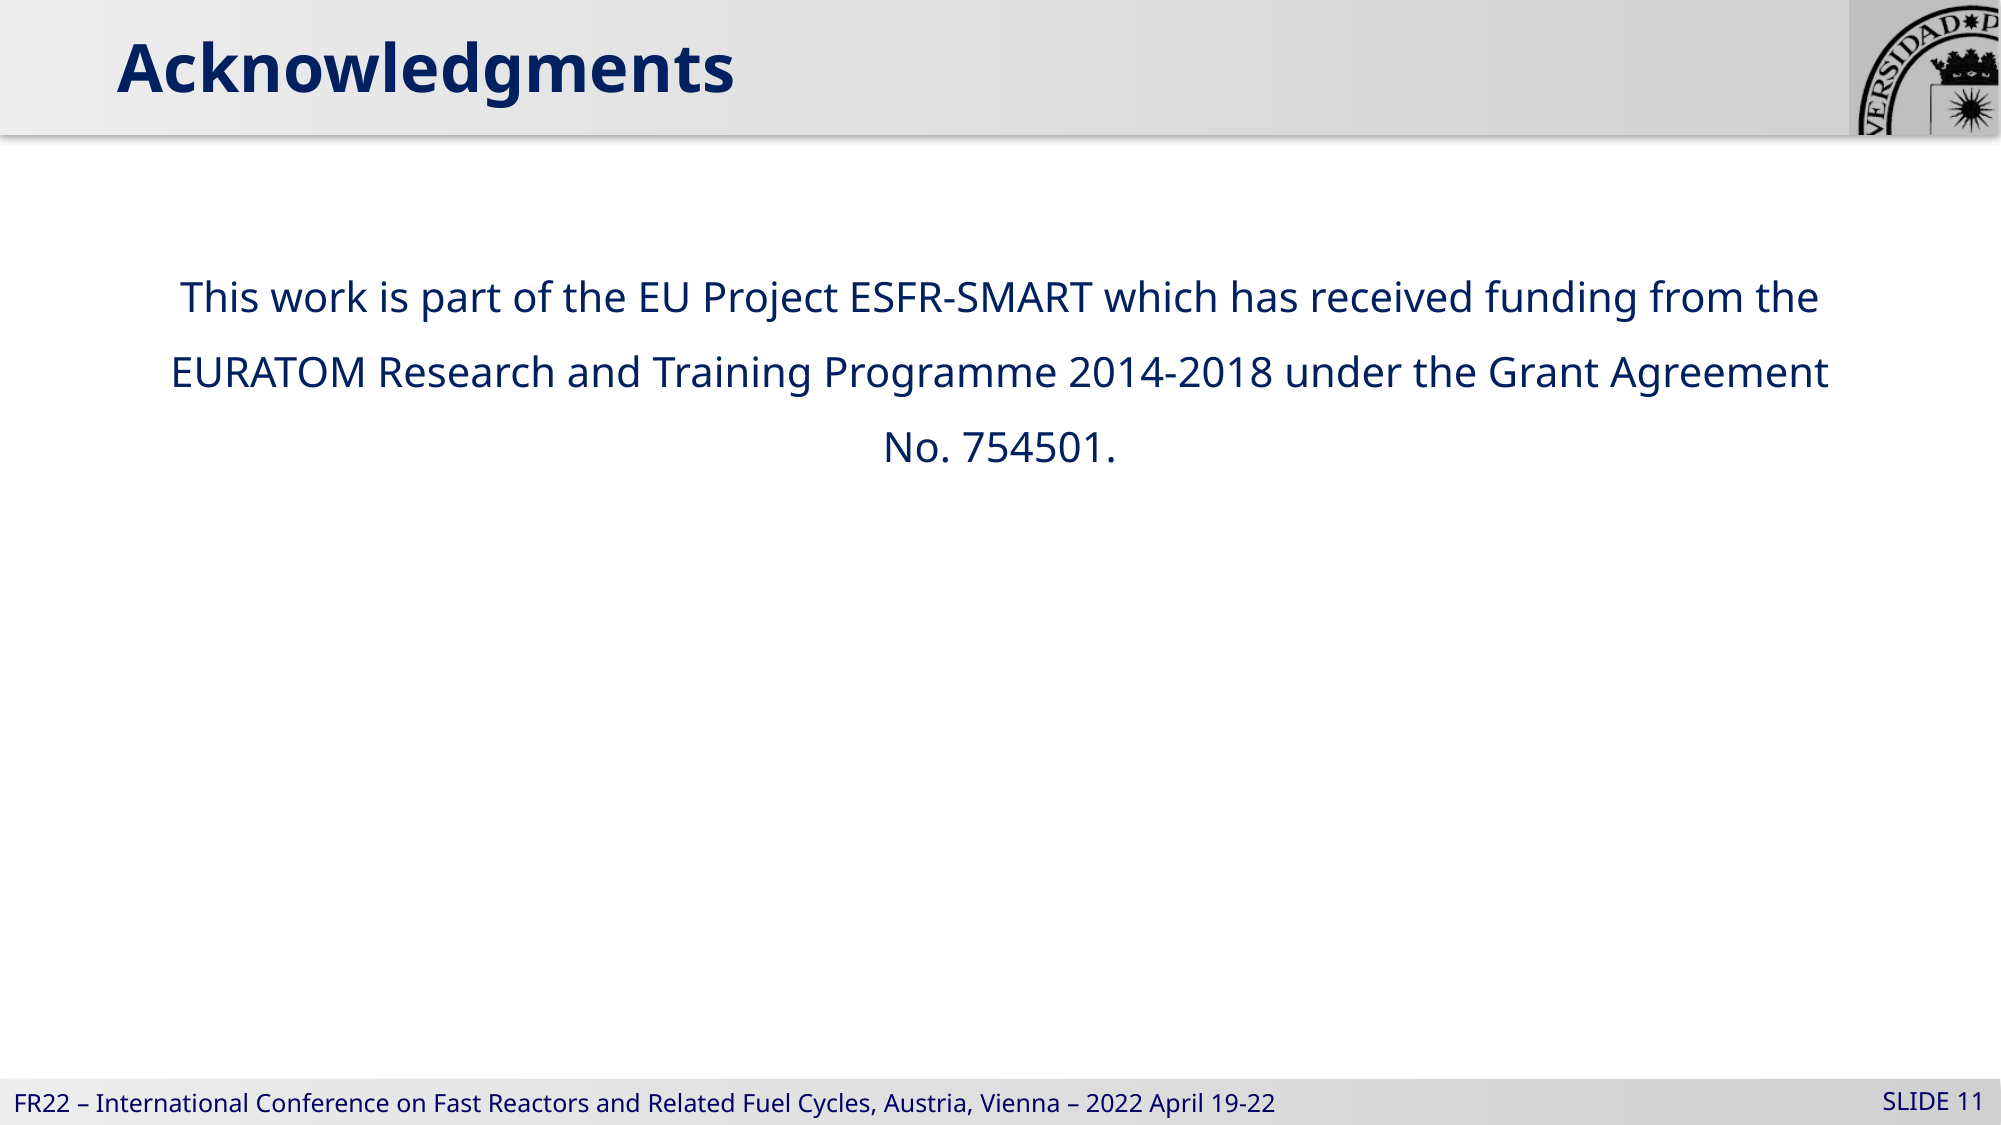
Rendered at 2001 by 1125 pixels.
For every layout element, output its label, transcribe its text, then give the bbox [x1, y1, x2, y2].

text_box This work is part of the EU Project ESFR-SMART which has received funding from the EURATOM Research and Training Programme 2014-2018 under the Grant Agreement No. 754501. [151, 238, 1849, 479]
text_box Acknowledgments [103, 18, 1763, 115]
picture [1849, 0, 1999, 135]
